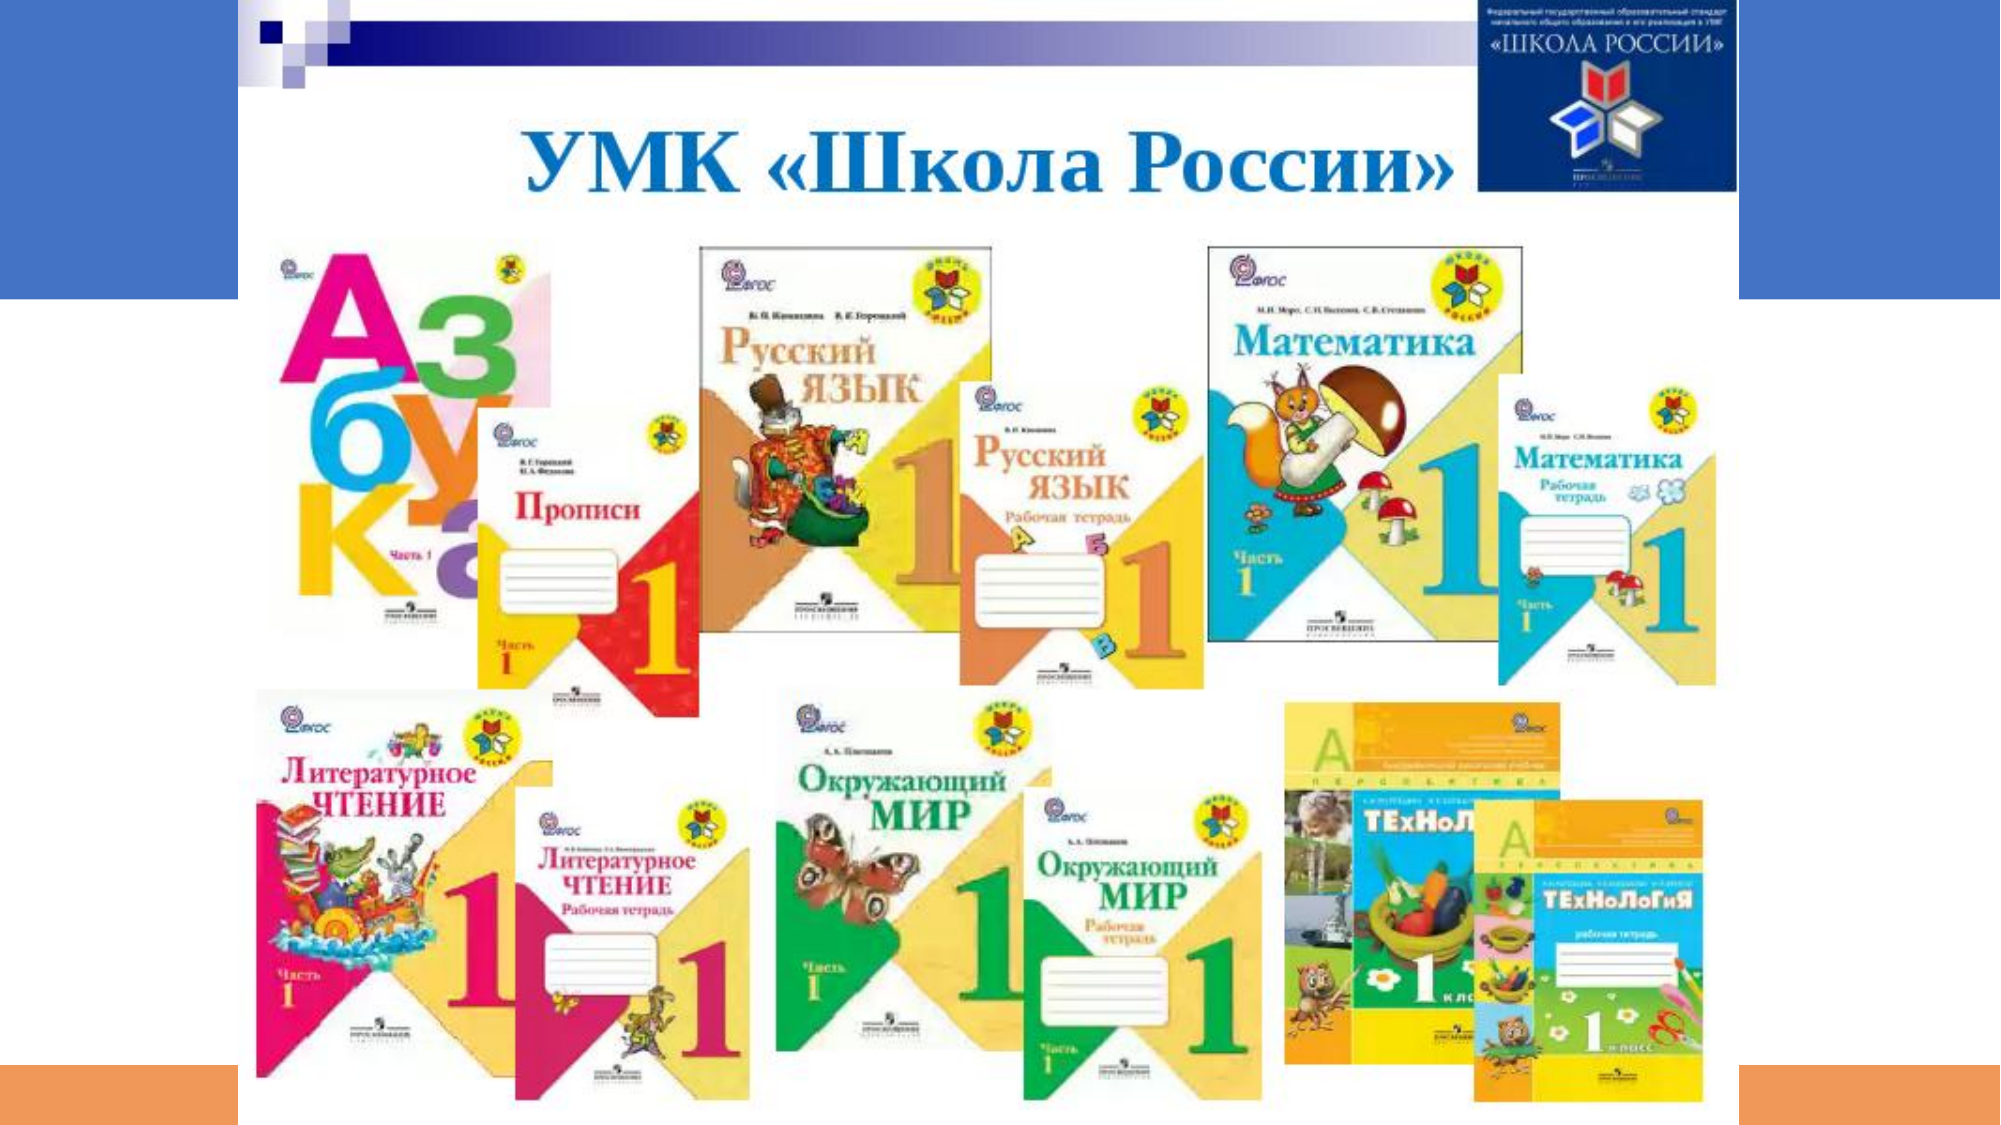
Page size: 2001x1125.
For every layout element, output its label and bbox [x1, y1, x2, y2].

picture [238, 0, 1739, 1125]
